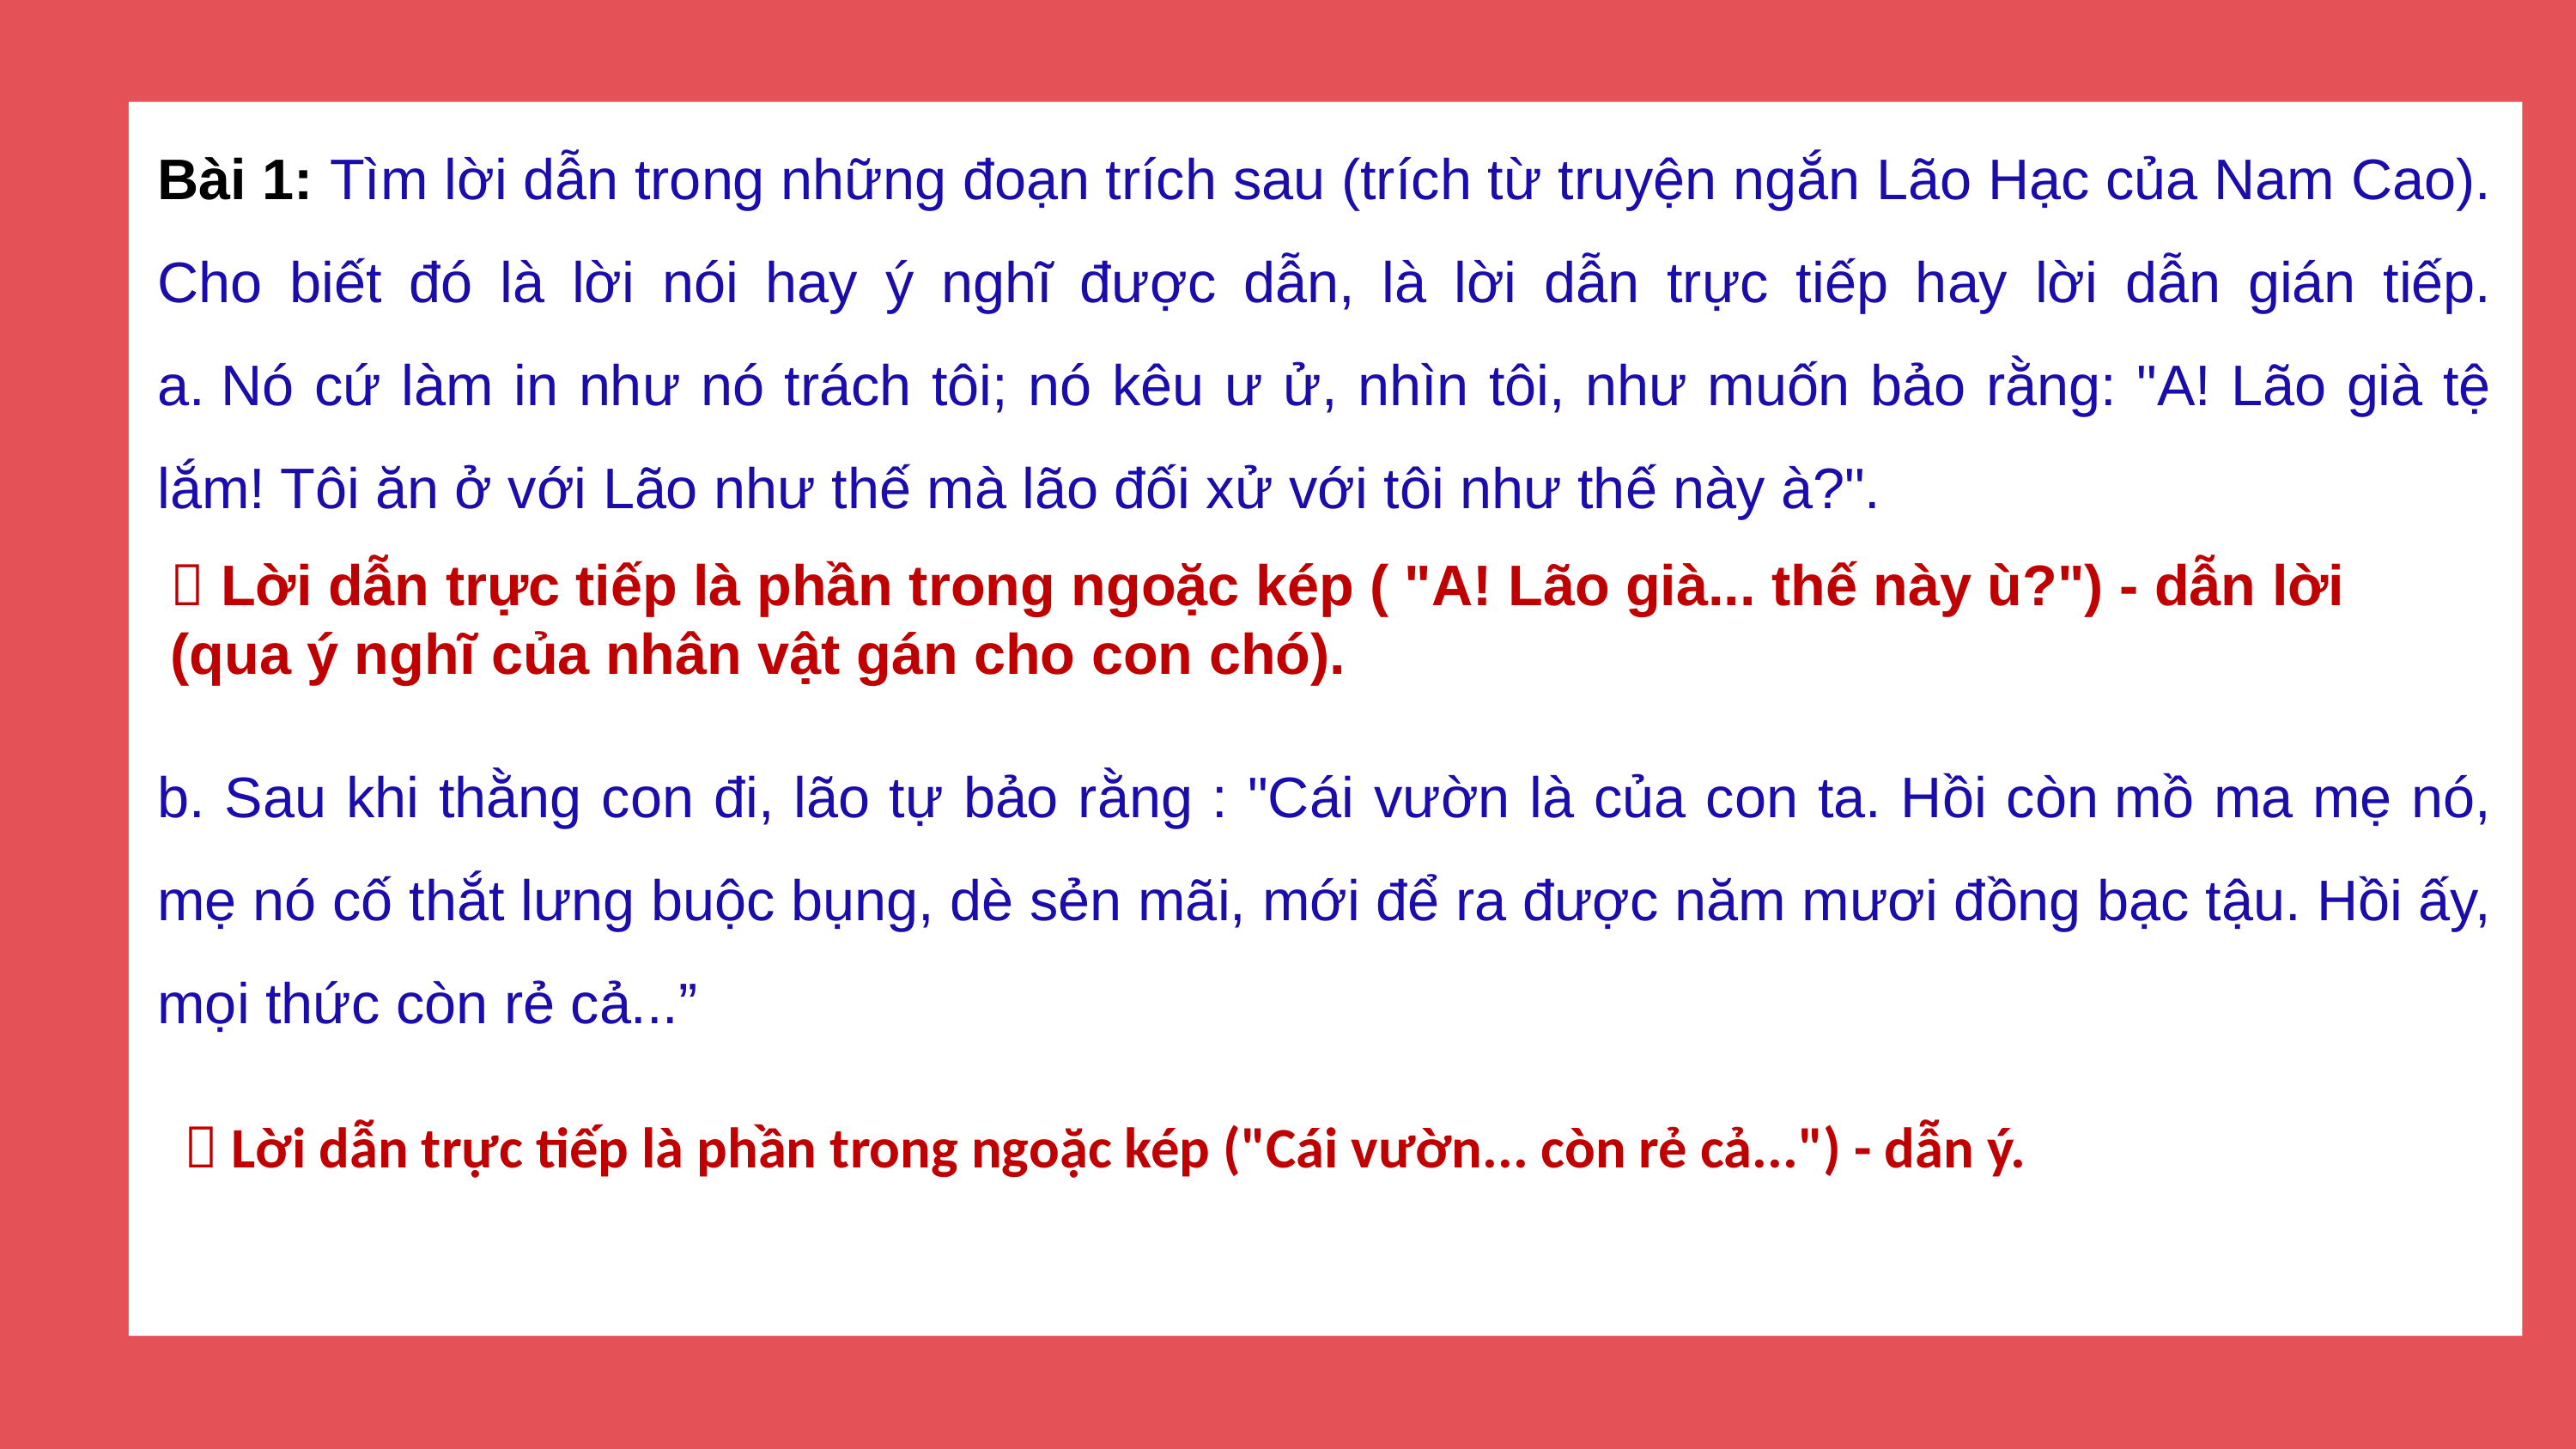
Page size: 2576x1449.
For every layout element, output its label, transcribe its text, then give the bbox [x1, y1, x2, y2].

text_box Bài 1: Tìm lời dẫn trong những đoạn trích sau (trích từ truyện ngắn Lão Hạc của Nam Cao). Cho biết đó là lời nói hay ý nghĩ được dẫn, là lời dẫn trực tiếp hay lời dẫn gián tiếp. a. Nó cứ làm in như nó trách tôi; nó kêu ư ử, nhìn tôi, như muốn bảo rằng: "A! Lão già tệ lắm! Tôi ăn ở với Lão như thế mà lão đối xử với tôi như thế này à?". b. Sau khi thằng con đi, lão tự bảo rằng : "Cái vườn là của con ta. Hồi còn mồ ma mẹ nó, mẹ nó cố thắt lưng buộc bụng, dè sẻn mãi, mới để ra được năm mươi đồng bạc tậu. Hồi ấy, mọi thức còn rẻ cả...” [144, 101, 2506, 1144]
text_box  Lời dẫn trực tiếp là phần trong ngoặc kép ("Cái vườn... còn rẻ cả...") - dẫn ý. [171, 1104, 2365, 1254]
text_box [128, 101, 2523, 1337]
text_box  Lời dẫn trực tiếp là phần trong ngoặc kép ( "A! Lão già... thế này ù?") - dẫn lời (qua ý nghĩ của nhân vật gán cho con chó). [157, 542, 2433, 761]
